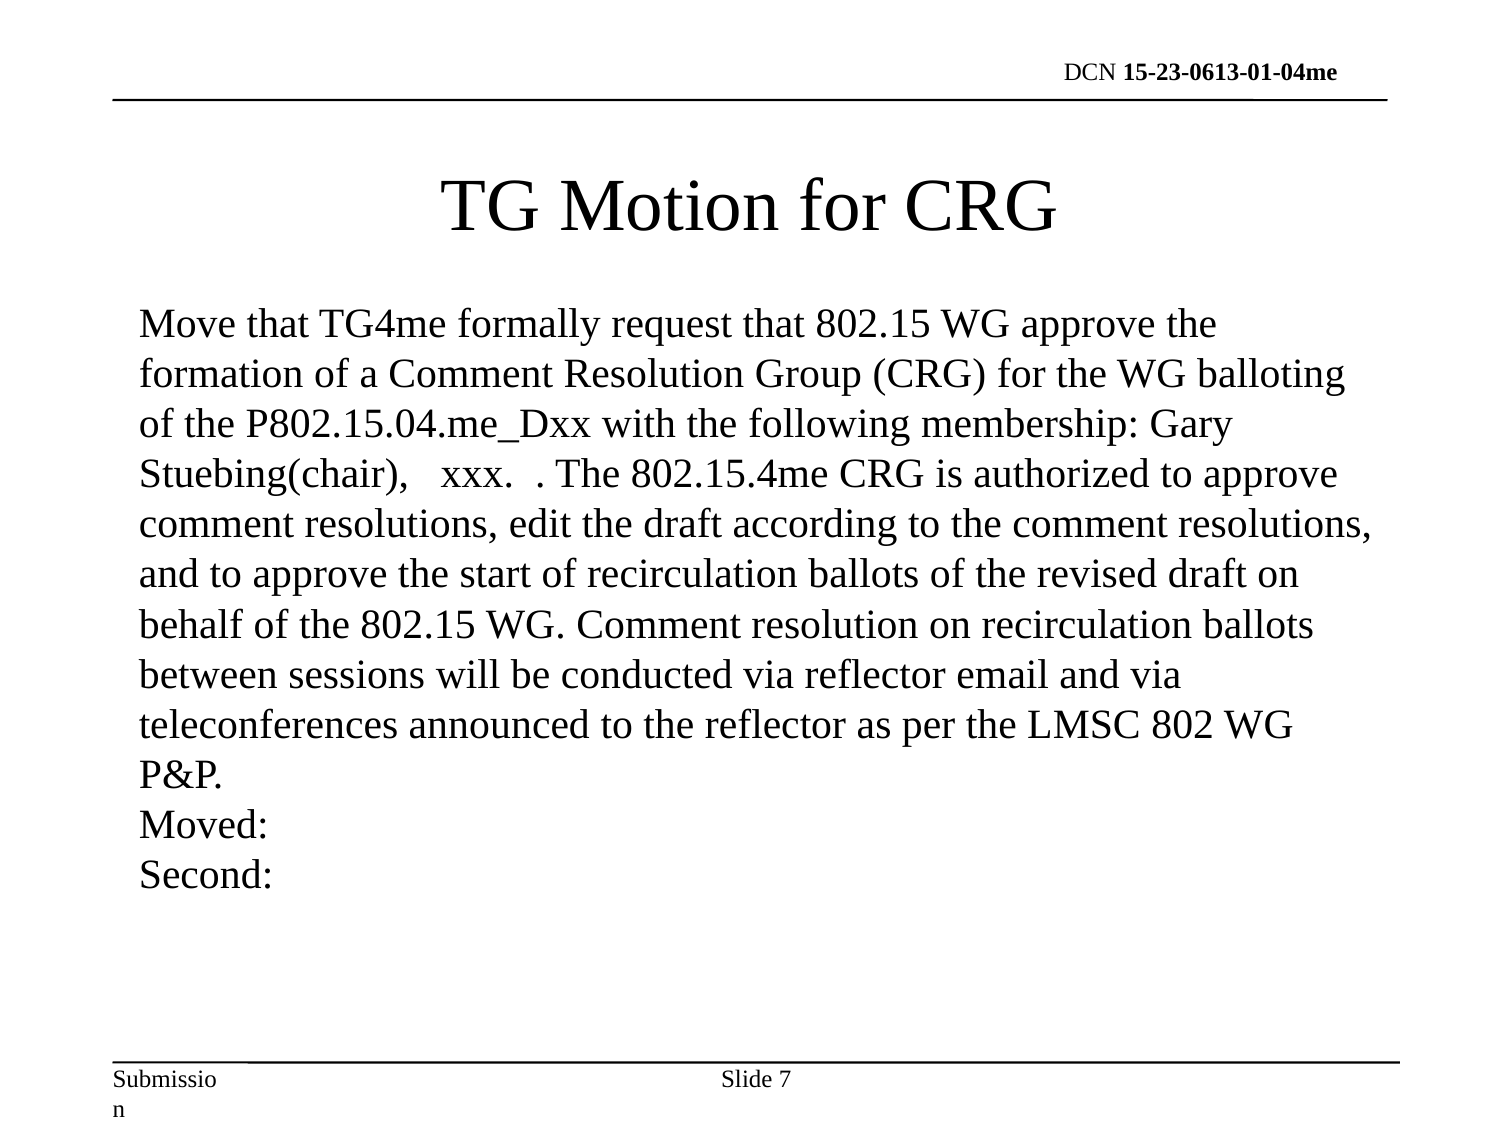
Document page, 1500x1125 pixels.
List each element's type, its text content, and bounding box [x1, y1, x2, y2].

title TG Motion for CRG [112, 112, 1388, 288]
text_box Move that TG4me formally request that 802.15 WG approve the formation of a Comment Resolution Group (CRG) for the WG balloting of the P802.15.04.me_Dxx with the following membership: Gary Stuebing(chair), xxx. . The 802.15.4me CRG is authorized to approve comment resolutions, edit the draft according to the comment resolutions, and to approve the start of recirculation ballots of the revised draft on behalf of the 802.15 WG. Comment resolution on recirculation ballots between sessions will be conducted via reflector email and via teleconferences announced to the reflector as per the LMSC 802 WG P&P. Moved: Second: [123, 288, 1389, 904]
slide_number Slide 7 [712, 1062, 800, 1093]
